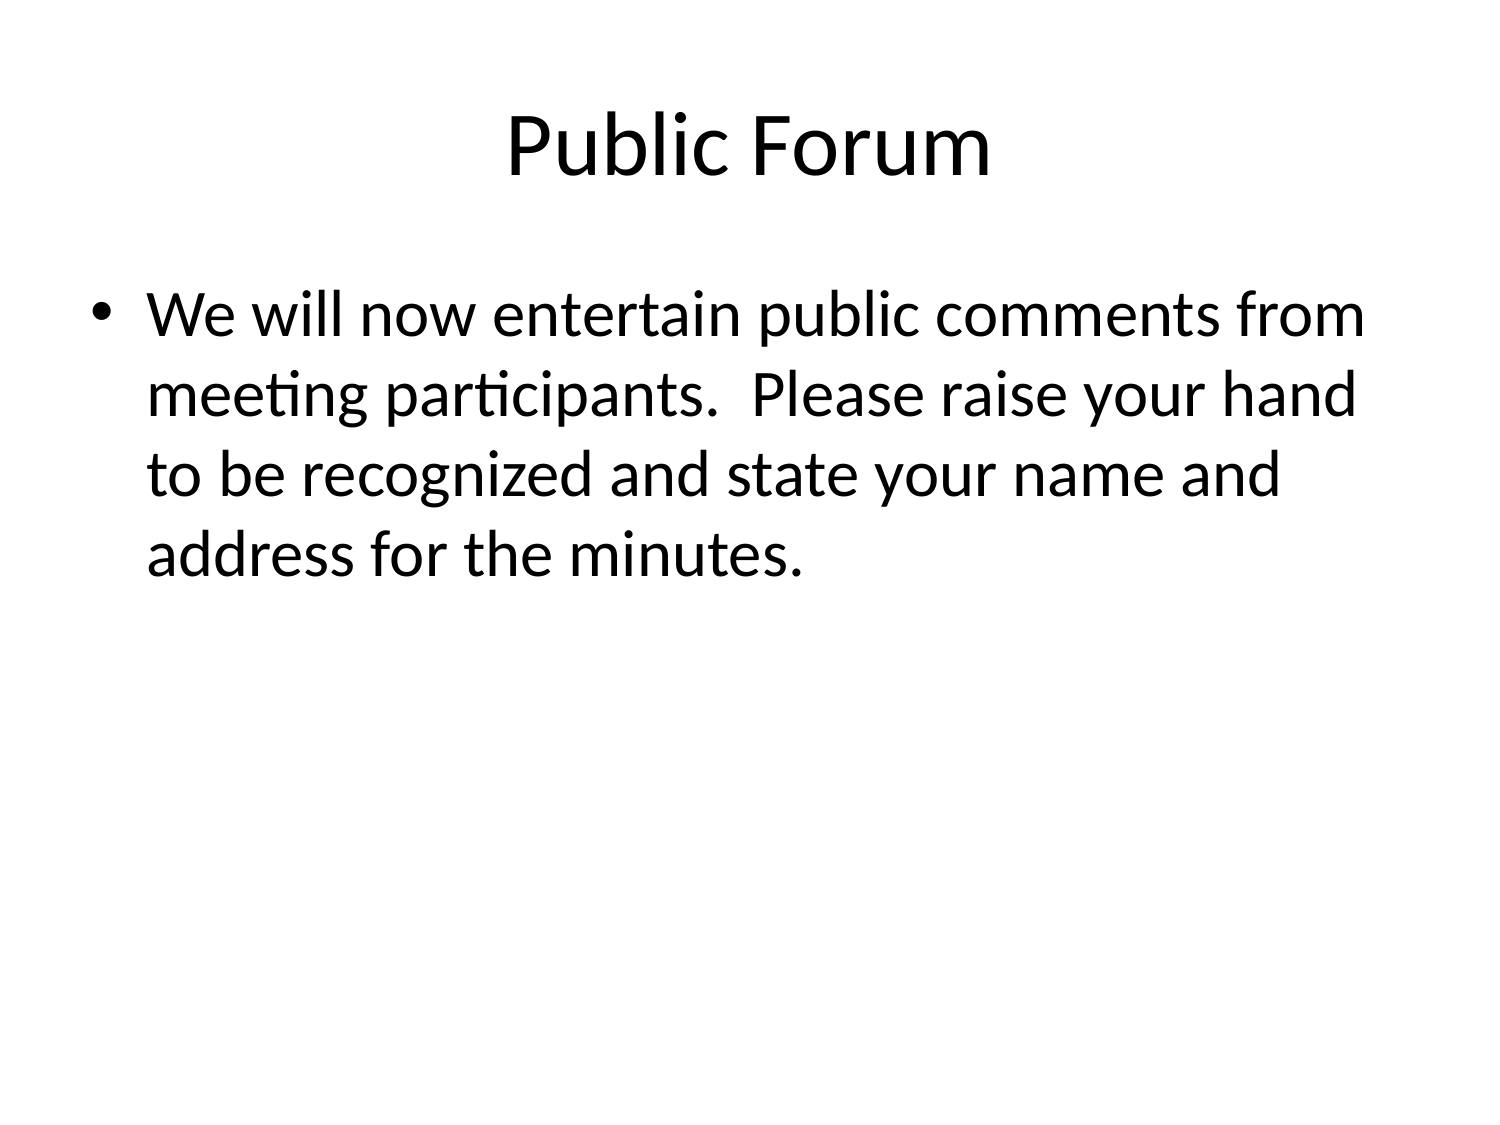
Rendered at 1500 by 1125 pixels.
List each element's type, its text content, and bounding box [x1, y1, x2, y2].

list We will now entertain public comments from meeting participants. Please raise your hand to be recognized and state your name and address for the minutes. [75, 262, 1425, 1005]
title Public Forum [75, 45, 1425, 233]
